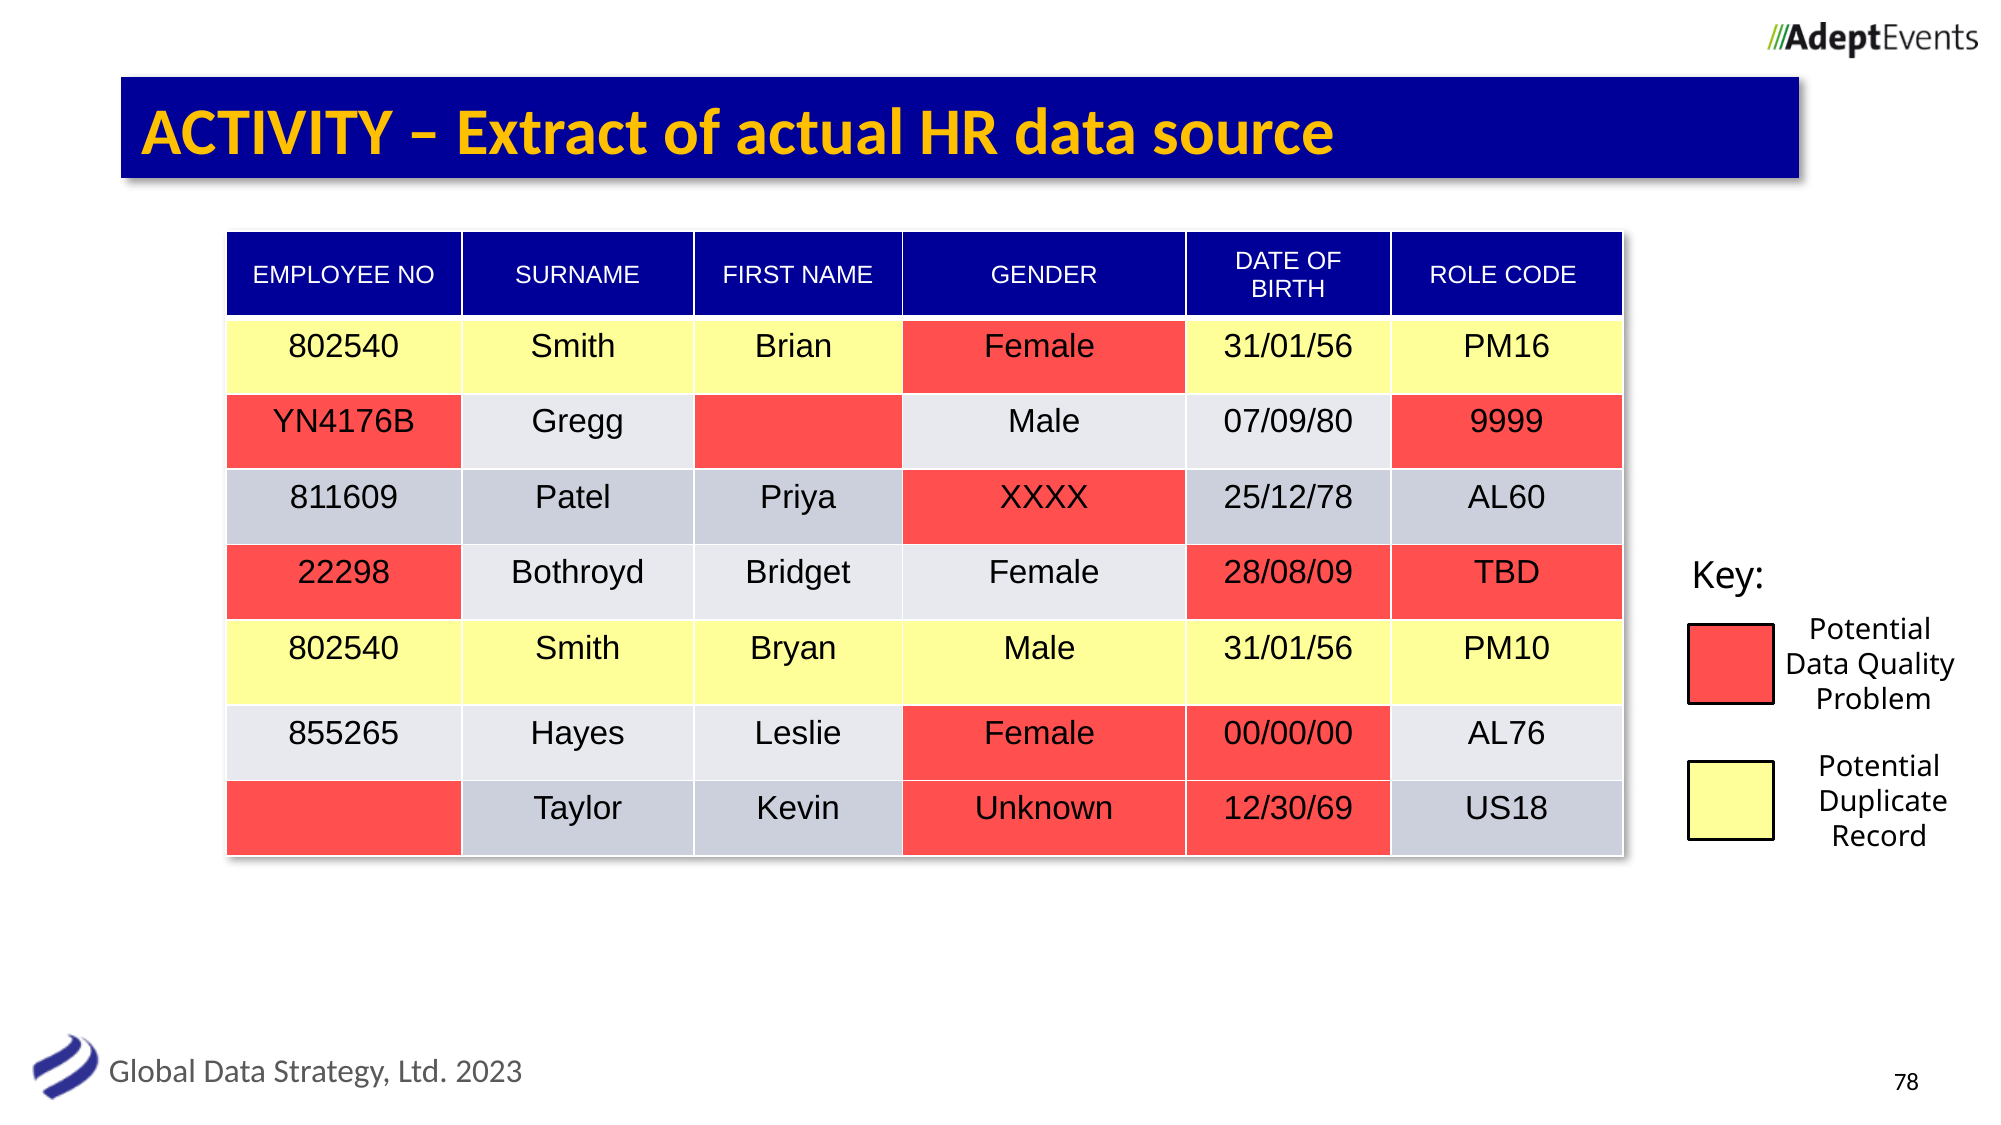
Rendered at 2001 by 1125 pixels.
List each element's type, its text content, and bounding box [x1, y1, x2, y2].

table_cell XXXX [903, 470, 1185, 544]
table_header DATE OF BIRTH [1187, 232, 1390, 315]
text_box ACTIVITY – Extract of actual HR data source [121, 77, 1799, 178]
table_cell Gregg [463, 395, 693, 468]
table_cell 855265 [227, 706, 461, 780]
table_cell Female [903, 706, 1185, 780]
table_cell [227, 781, 461, 855]
picture [31, 1031, 100, 1103]
table_cell Male [903, 395, 1185, 468]
table_cell 802540 [227, 621, 461, 704]
table_header FIRST NAME [695, 232, 902, 315]
table_cell Taylor [463, 781, 693, 855]
table_cell Male [903, 621, 1185, 704]
text_box [1687, 760, 1775, 841]
table_cell 802540 [227, 321, 461, 393]
text_box Potential Duplicate Record [1803, 739, 1963, 860]
picture [1767, 22, 1978, 59]
table_cell 22298 [227, 545, 461, 619]
table_cell Female [903, 545, 1185, 619]
table_header GENDER [903, 232, 1185, 315]
table_cell 31/01/56 [1187, 621, 1390, 704]
text_box Potential Data Quality Problem [1770, 603, 1978, 723]
table_cell Bridget [695, 545, 902, 619]
table_cell Patel [463, 470, 693, 544]
table_cell US18 [1392, 781, 1622, 855]
table_cell Bryan [695, 621, 902, 704]
table_cell Smith [463, 621, 693, 704]
slide_number 78 [1839, 1050, 1935, 1111]
text_box [73, 24, 1799, 127]
table_header SURNAME [463, 232, 693, 315]
table_cell Smith [463, 321, 693, 393]
table_cell Kevin [695, 781, 902, 855]
table_cell YN4176B [227, 395, 461, 468]
table_cell Leslie [695, 706, 902, 780]
table_cell 811609 [227, 470, 461, 544]
table_cell 9999 [1392, 395, 1622, 468]
table_cell 00/00/00 [1187, 706, 1390, 780]
table_cell Unknown [903, 781, 1185, 855]
table_cell Priya [695, 470, 902, 544]
table_cell 31/01/56 [1187, 321, 1390, 393]
table_cell PM16 [1392, 321, 1622, 393]
table_cell TBD [1392, 545, 1622, 619]
table_cell Female [903, 321, 1185, 393]
table_header EMPLOYEE NO [227, 232, 461, 315]
table_cell 25/12/78 [1187, 470, 1390, 544]
table_cell [695, 395, 902, 468]
table_header ROLE CODE [1392, 232, 1622, 315]
table_cell Bothroyd [463, 545, 693, 619]
table_cell AL60 [1392, 470, 1622, 544]
text_box Key: [1676, 543, 1780, 604]
table_cell PM10 [1392, 621, 1622, 704]
table_cell 07/09/80 [1187, 395, 1390, 468]
text_box [1687, 623, 1770, 705]
table_cell 12/30/69 [1187, 781, 1390, 855]
table_cell Brian [695, 321, 902, 393]
table_cell Hayes [463, 706, 693, 780]
text_box 78 [1862, 1042, 1958, 1103]
table_cell AL76 [1392, 706, 1622, 780]
table_cell 28/08/09 [1187, 545, 1390, 619]
